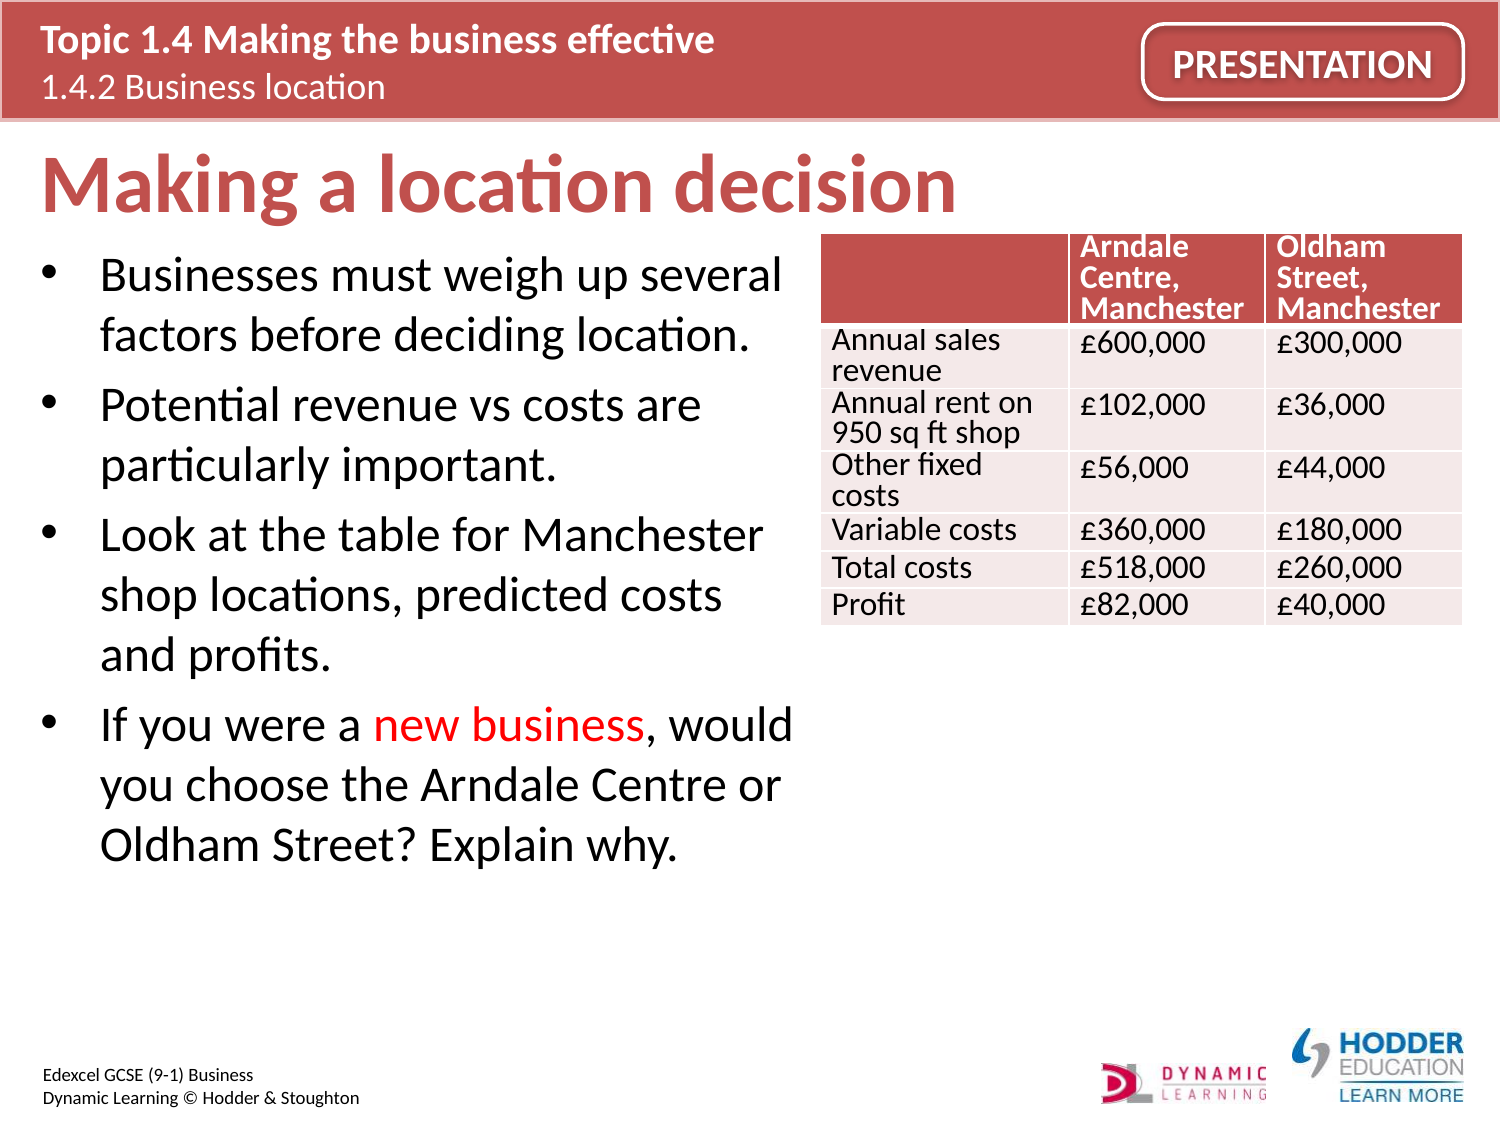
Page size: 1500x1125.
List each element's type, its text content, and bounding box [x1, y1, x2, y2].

table_cell £44,000 [1266, 452, 1462, 512]
table_cell £360,000 [1070, 514, 1264, 550]
table_header [821, 234, 1068, 323]
table_cell £260,000 [1266, 552, 1462, 587]
picture [1101, 1063, 1266, 1104]
table_cell Other fixed costs [821, 452, 1068, 512]
list Businesses must weigh up several factors before deciding location. Potential revenue vs costs are particularly important. Look at the table for Manchester shop locations, predicted costs and profits. If you were a new business, would you choose the Arndale Centre or Oldham Street? Explain why. [25, 233, 821, 1005]
table_header Oldham Street, Manchester [1266, 234, 1462, 323]
table_cell Profit [821, 589, 1068, 625]
table_cell £82,000 [1070, 589, 1264, 625]
table_cell £56,000 [1070, 452, 1264, 512]
table_cell £300,000 [1266, 329, 1462, 388]
table_cell £40,000 [1266, 589, 1462, 625]
table_cell £180,000 [1266, 514, 1462, 550]
title Making a location decision [25, 121, 1464, 233]
picture [1292, 1028, 1464, 1102]
table_cell £102,000 [1070, 389, 1264, 450]
table_cell Total costs [821, 552, 1068, 587]
table_cell £518,000 [1070, 552, 1264, 587]
table_cell Variable costs [821, 514, 1068, 550]
table_header Arndale Centre, Manchester [1070, 234, 1264, 323]
table_cell Annual sales revenue [821, 329, 1068, 388]
table_cell £36,000 [1266, 389, 1462, 450]
table_cell £600,000 [1070, 329, 1264, 388]
table_cell Annual rent on 950 sq ft shop [821, 389, 1068, 450]
